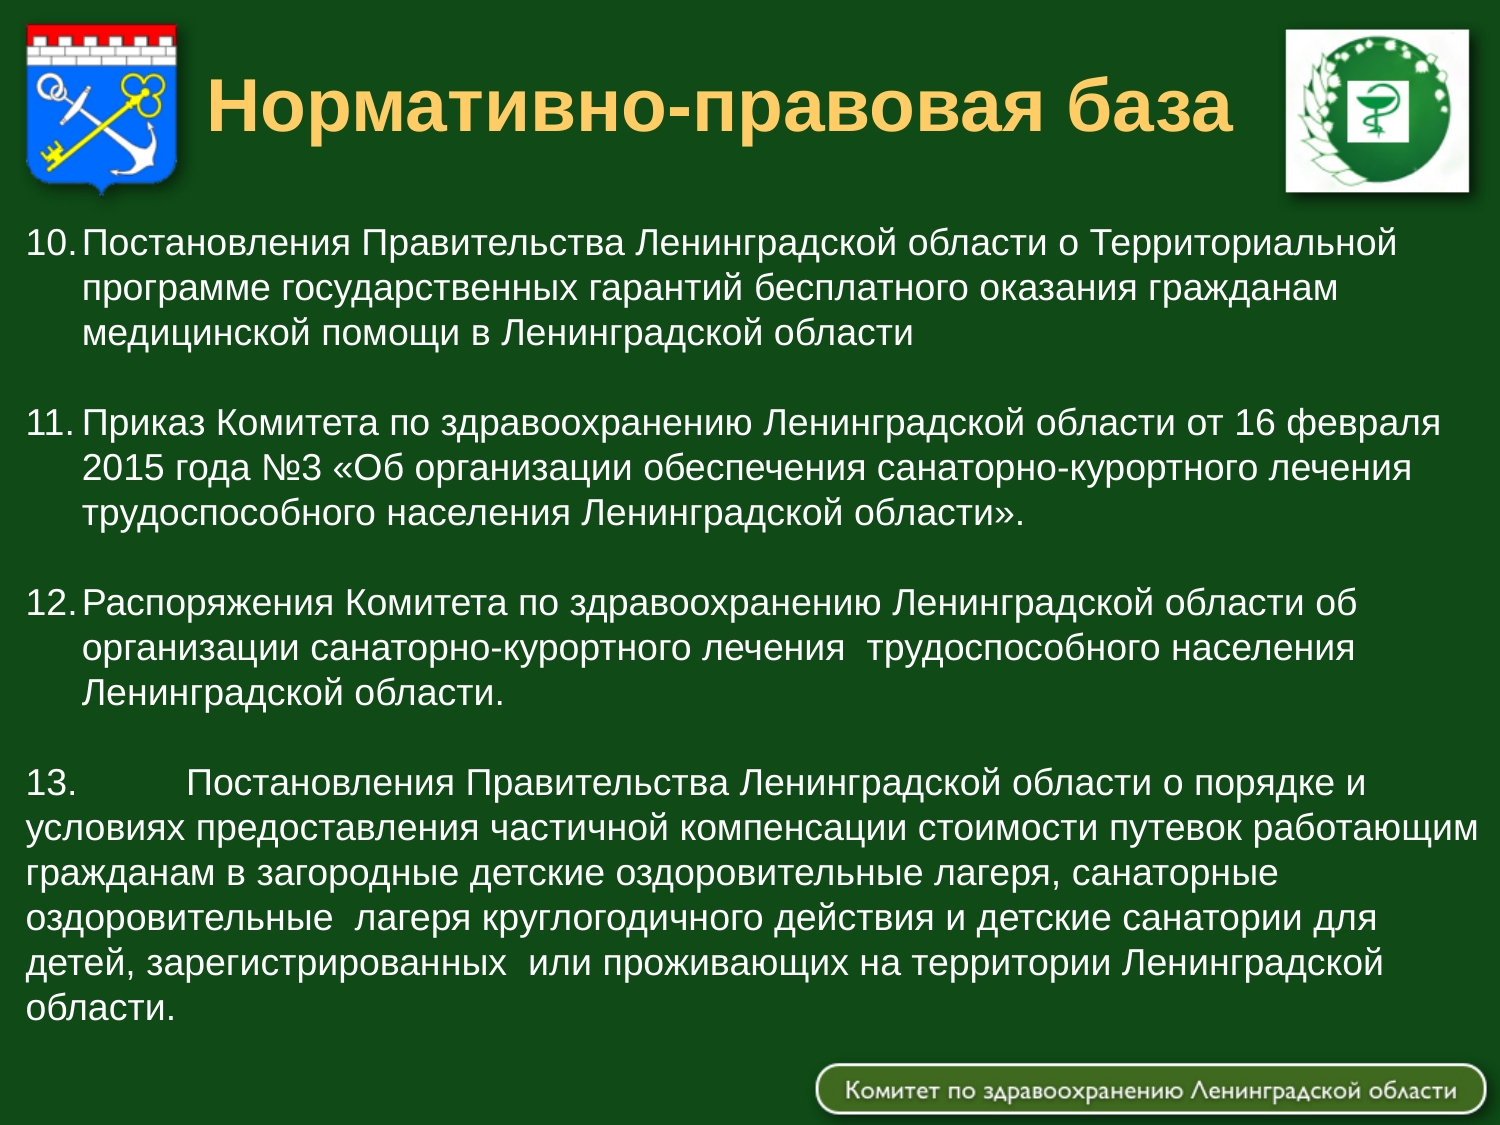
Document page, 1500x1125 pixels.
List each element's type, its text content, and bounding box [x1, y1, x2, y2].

picture [0, 0, 1500, 1125]
text_box Постановления Правительства Ленинградской области о Территориальной программе государственных гарантий бесплатного оказания гражданам медицинской помощи в Ленинградской области Приказ Комитета по здравоохранению Ленинградской области от 16 февраля 2015 года №3 «Об организации обеспечения санаторно-курортного лечения трудоспособного населения Ленинградской области». Распоряжения Комитета по здравоохранению Ленинградской области об организации санаторно-курортного лечения трудоспособного населения Ленинградской области. 13. Постановления Правительства Ленинградской области о порядке и условиях предоставления частичной компенсации стоимости путевок работающим гражданам в загородные детские оздоровительные лагеря, санаторные оздоровительные лагеря круглогодичного действия и детские санатории для детей, зарегистрированных или проживающих на территории Ленинградской области. [10, 210, 1500, 1036]
title Нормативно-правовая база [176, 12, 1264, 192]
